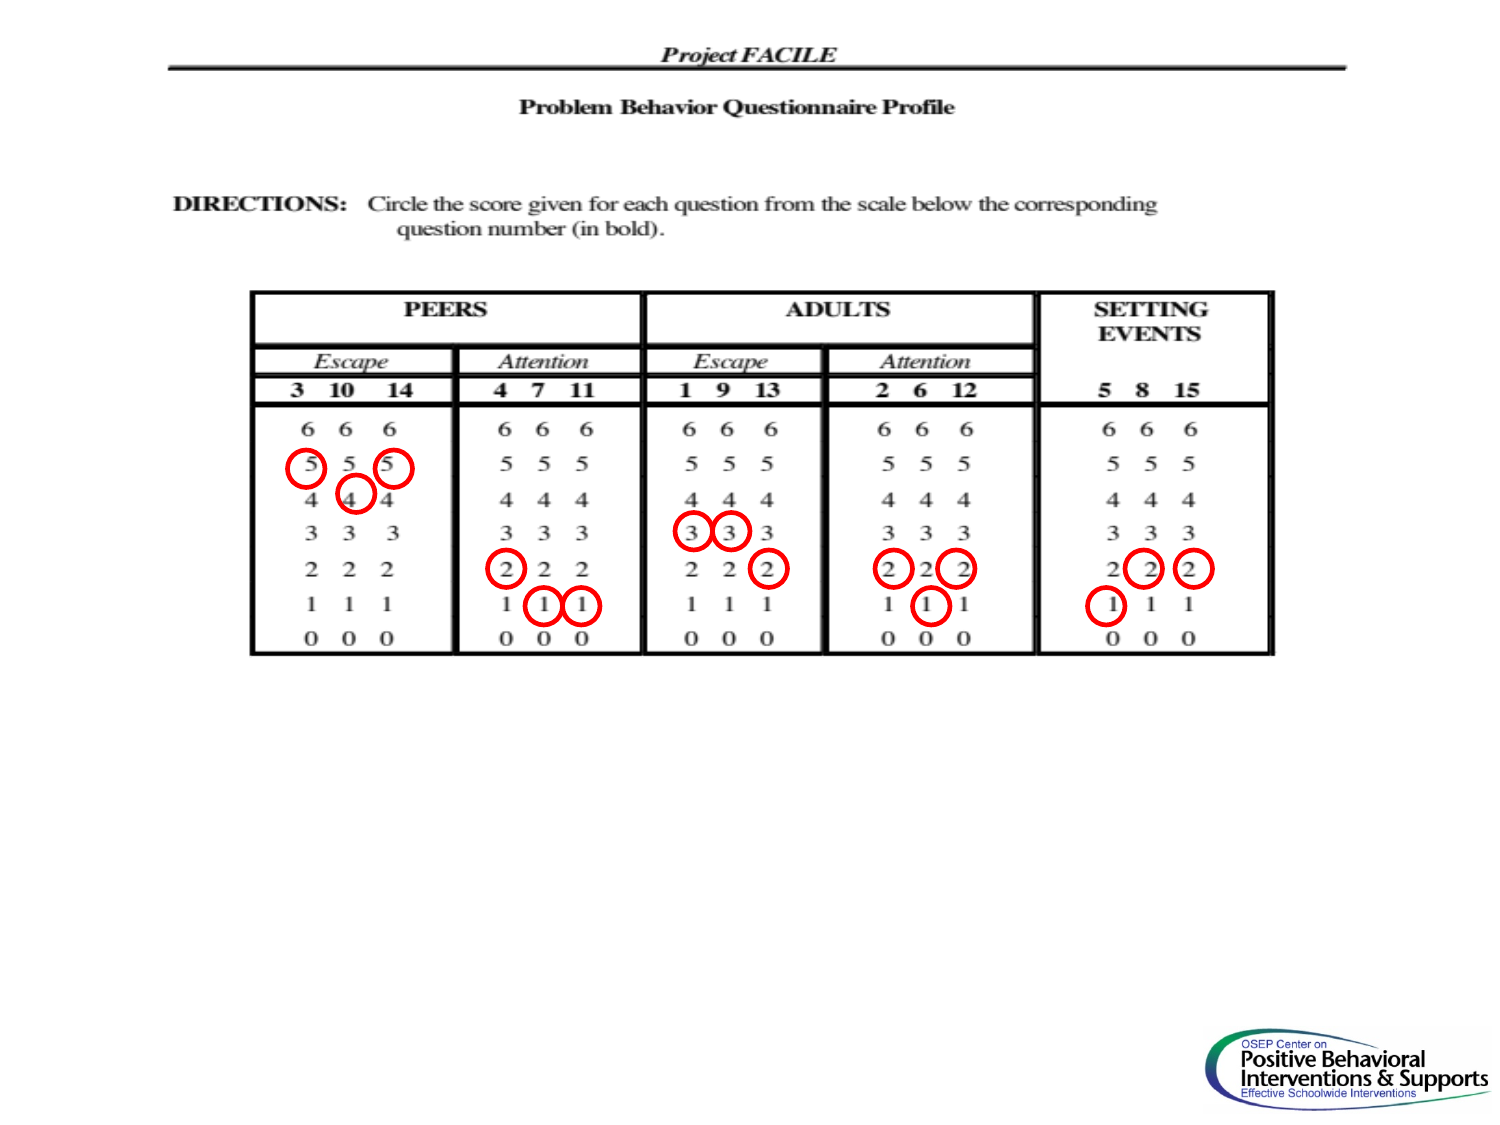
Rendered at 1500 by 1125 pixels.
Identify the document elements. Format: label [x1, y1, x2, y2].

picture [1203, 1026, 1492, 1114]
text_box [161, 41, 1358, 1013]
